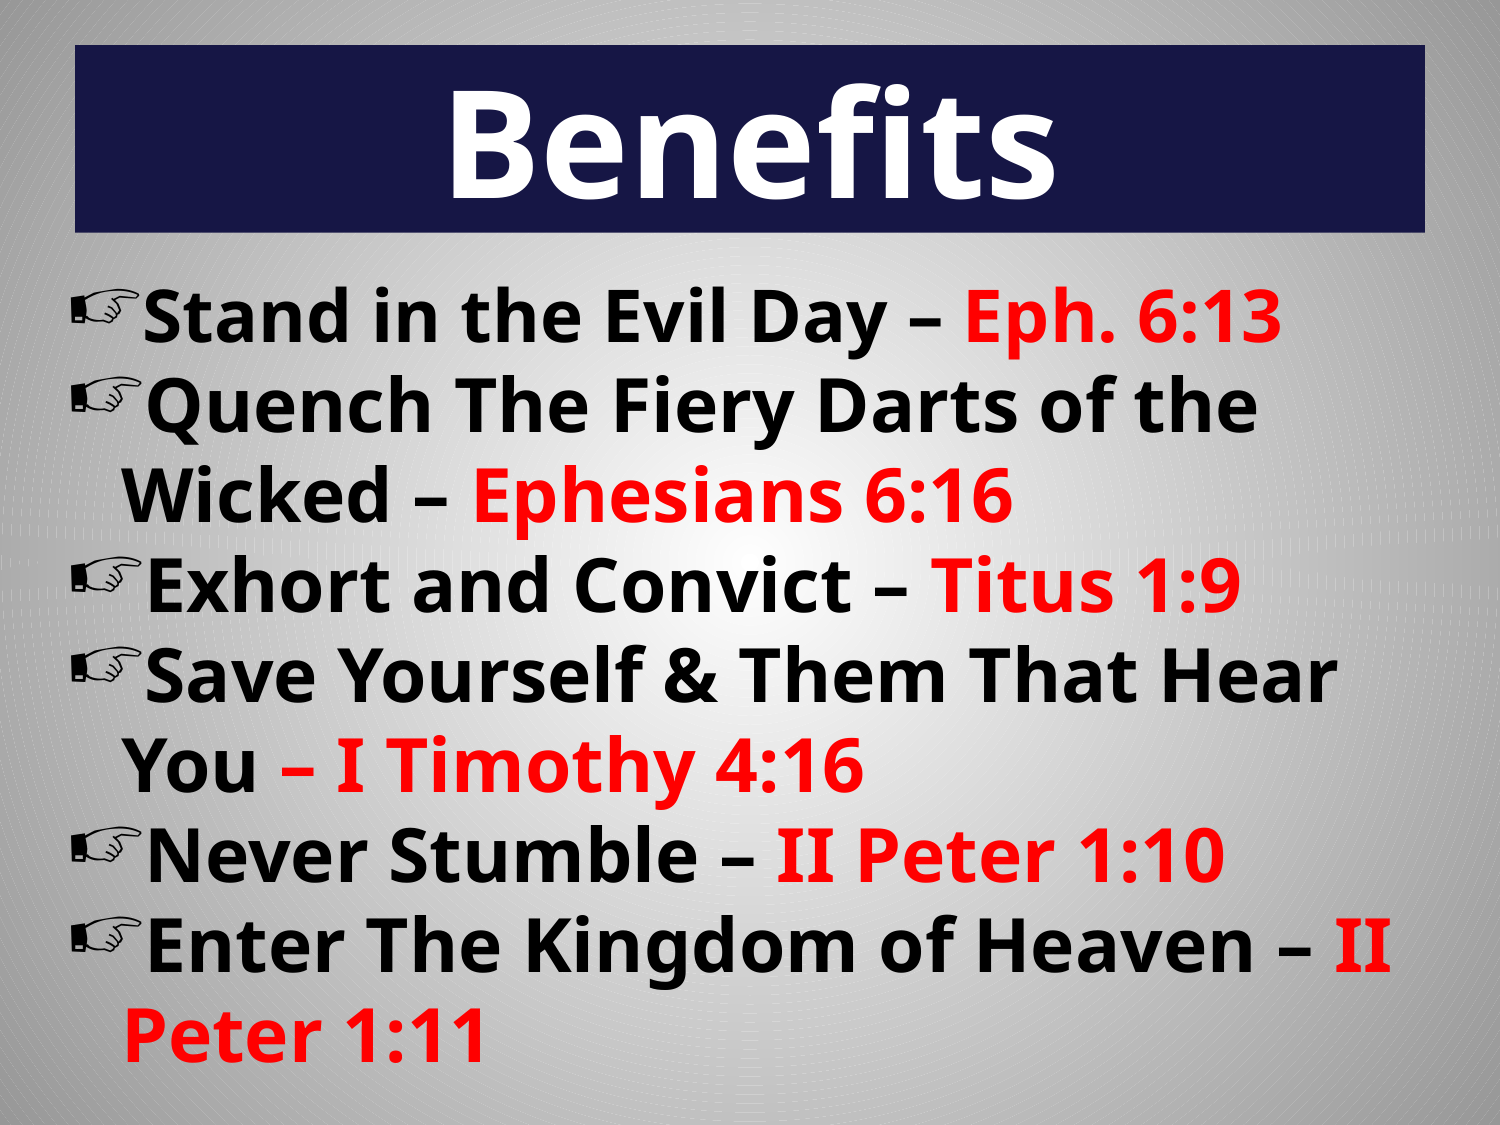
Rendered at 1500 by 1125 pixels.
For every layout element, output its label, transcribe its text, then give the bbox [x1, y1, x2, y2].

title Benefits [74, 44, 1426, 233]
list Stand in the Evil Day – Eph. 6:13 Quench The Fiery Darts of the Wicked – Ephesians 6:16 Exhort and Convict – Titus 1:9 Save Yourself & Them That Hear You – I Timothy 4:16 Never Stumble – II Peter 1:10 Enter The Kingdom of Heaven – II Peter 1:11 [49, 262, 1463, 1063]
